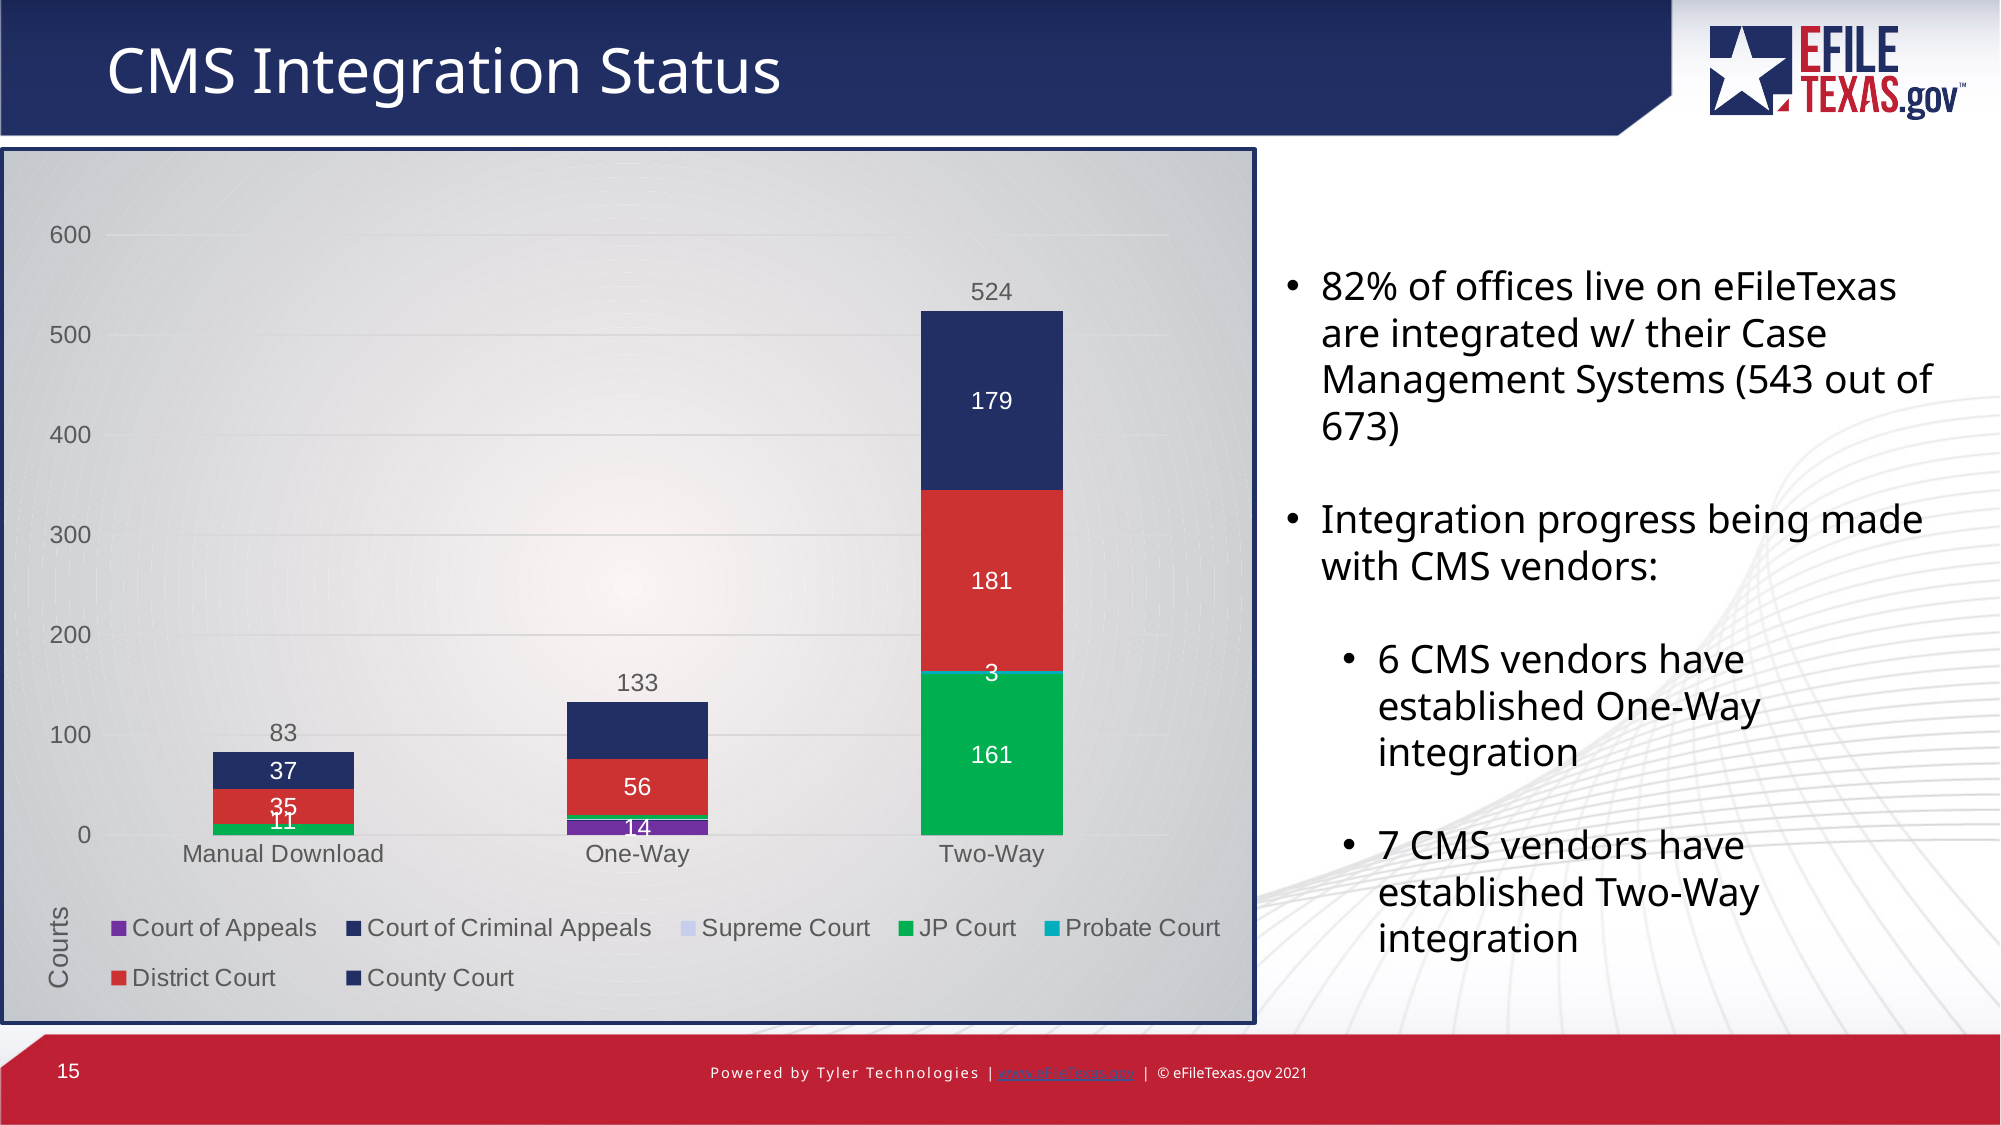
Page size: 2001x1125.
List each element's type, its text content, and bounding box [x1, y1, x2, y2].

title CMS Integration Status [91, 0, 1611, 138]
text_box 82% of offices live on eFileTexas are integrated w/ their Case Management Systems (543 out of 673) Integration progress being made with CMS vendors: 6 CMS vendors have established One-Way integration 7 CMS vendors have established Two-Way integration [1271, 254, 1970, 969]
picture [0, 0, 2001, 1125]
chart [0, 146, 1257, 1026]
